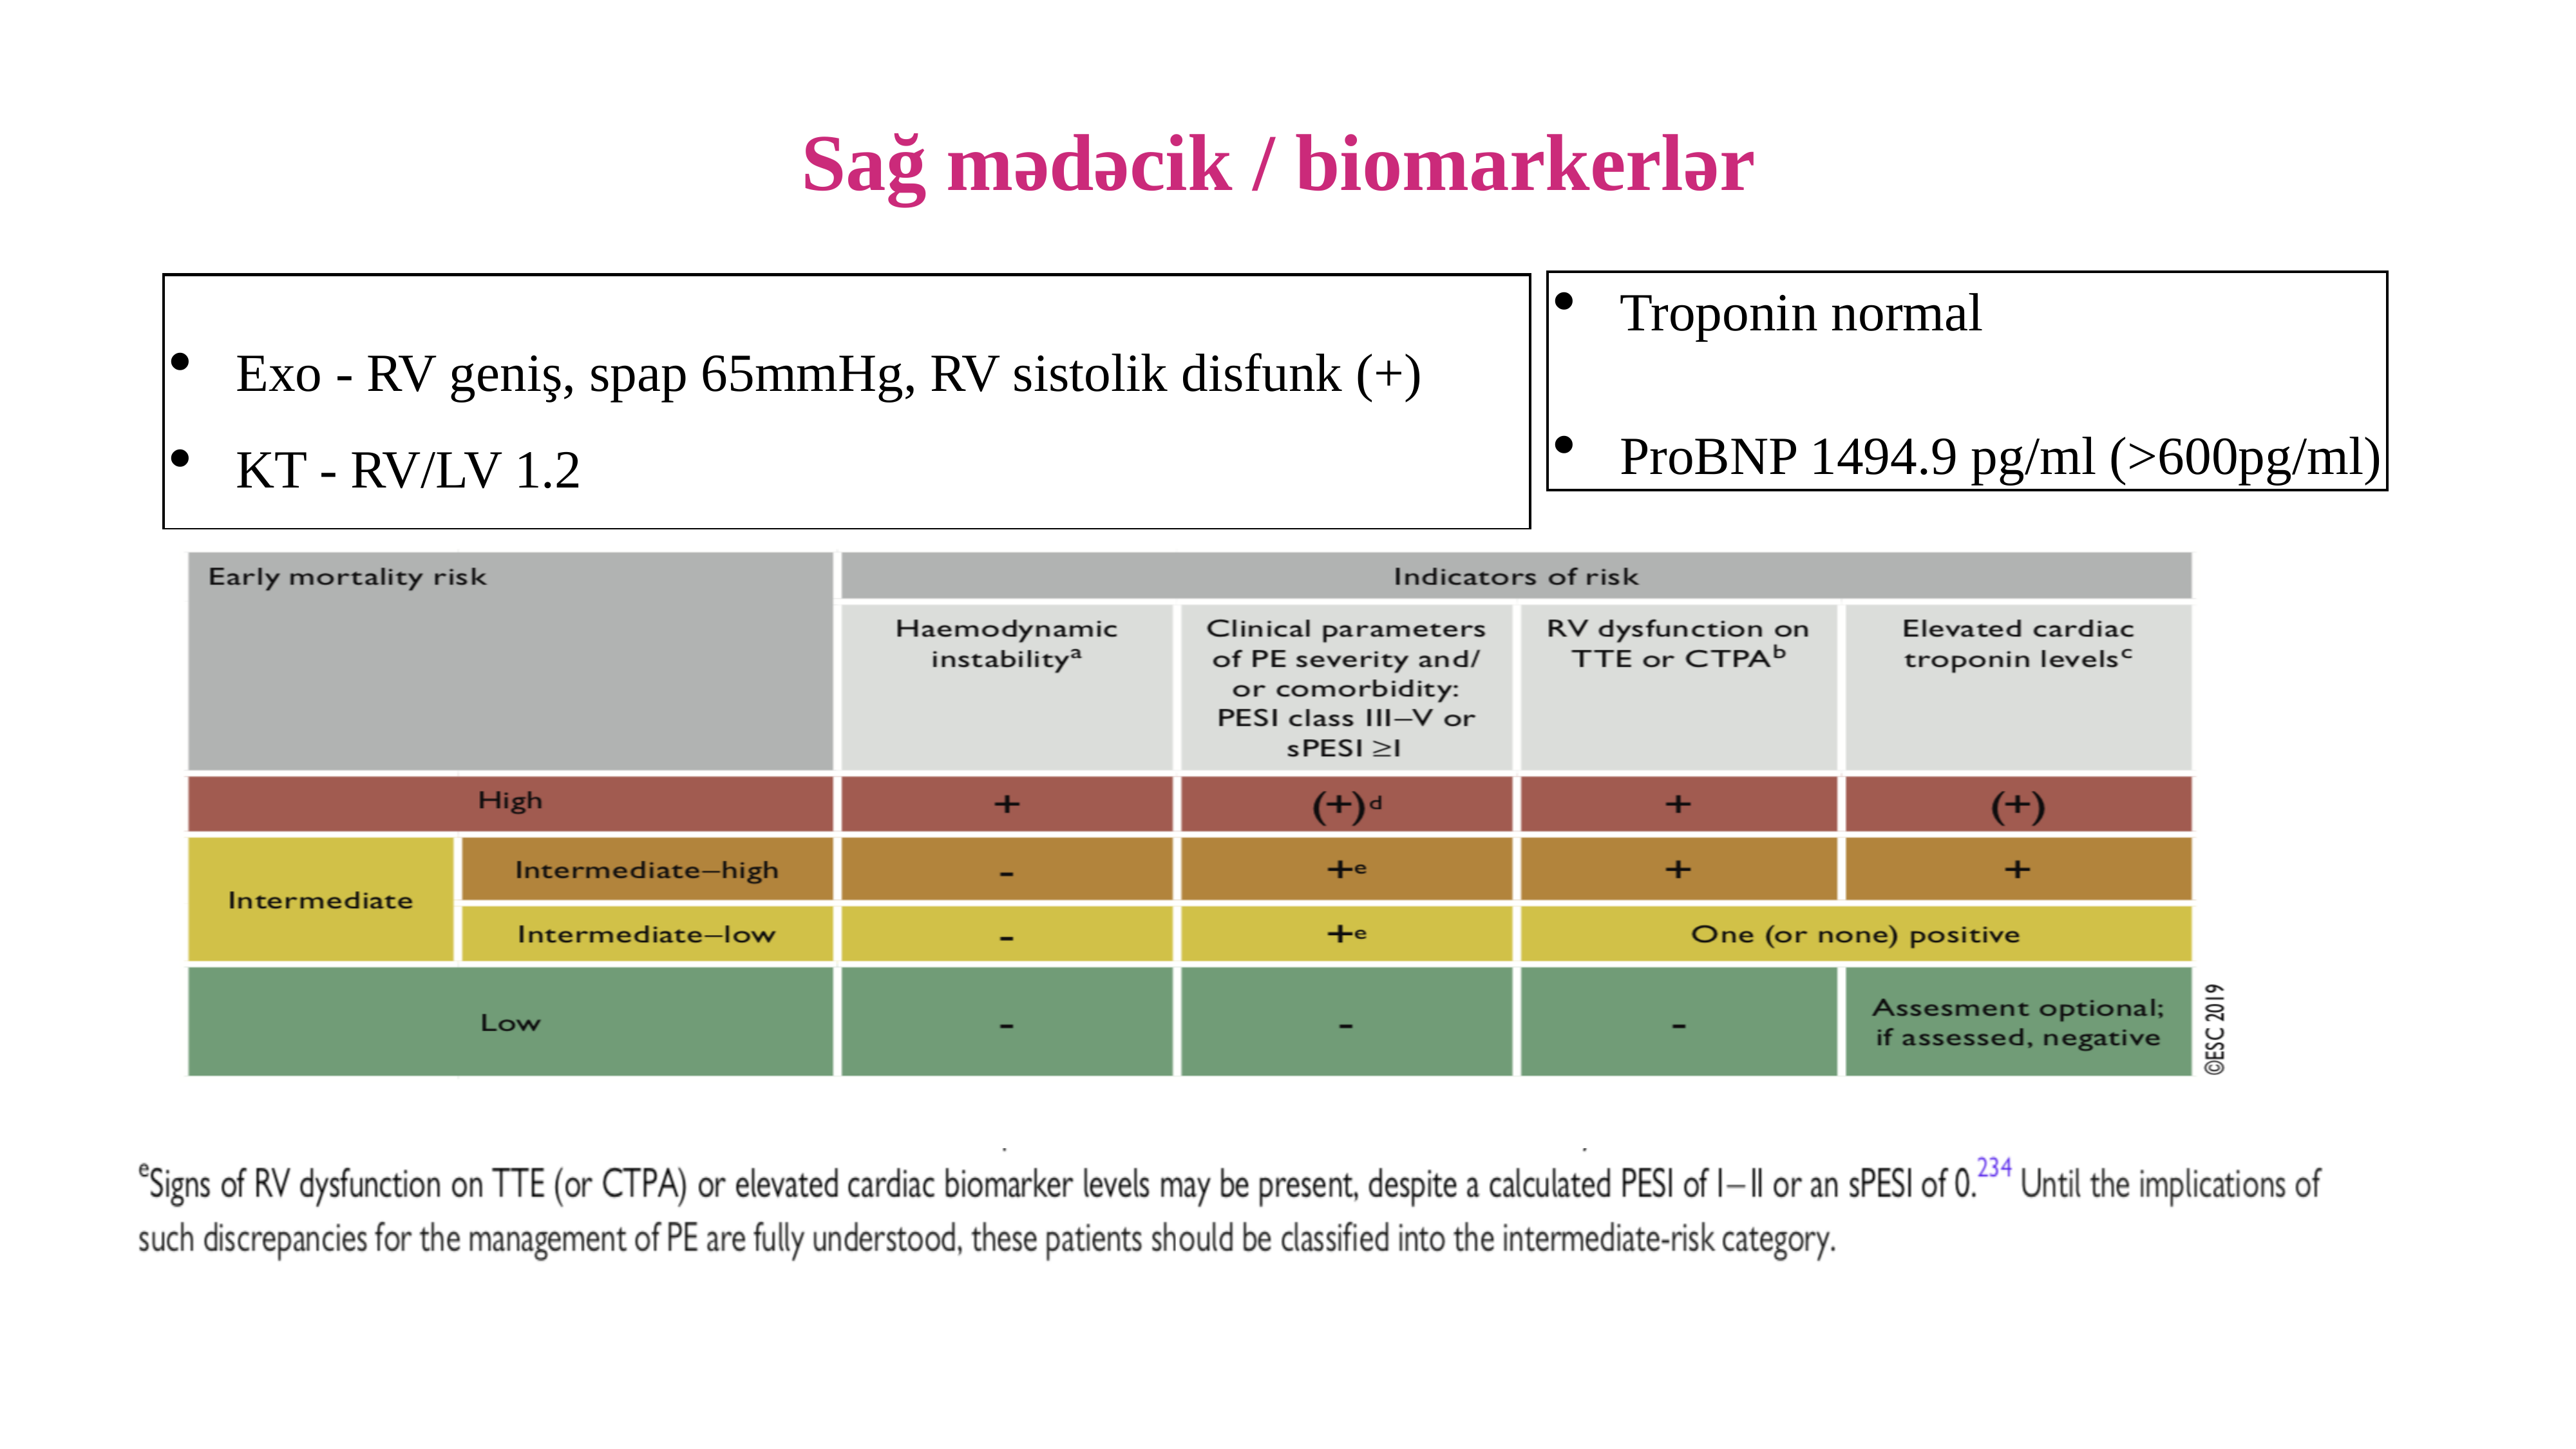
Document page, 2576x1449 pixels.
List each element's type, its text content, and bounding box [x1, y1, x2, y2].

picture [160, 529, 2236, 1107]
title Sağ mədəcik / biomarkerlər [178, 37, 2398, 279]
picture [127, 1148, 2347, 1287]
text_box Troponin normal ProBNP 1494.9 pg/ml (>600pg/ml) [1547, 271, 2388, 491]
list Exo - RV geniş, spap 65mmHg, RV sistolik disfunk (+) KT - RV/LV 1.2 [163, 274, 1531, 529]
